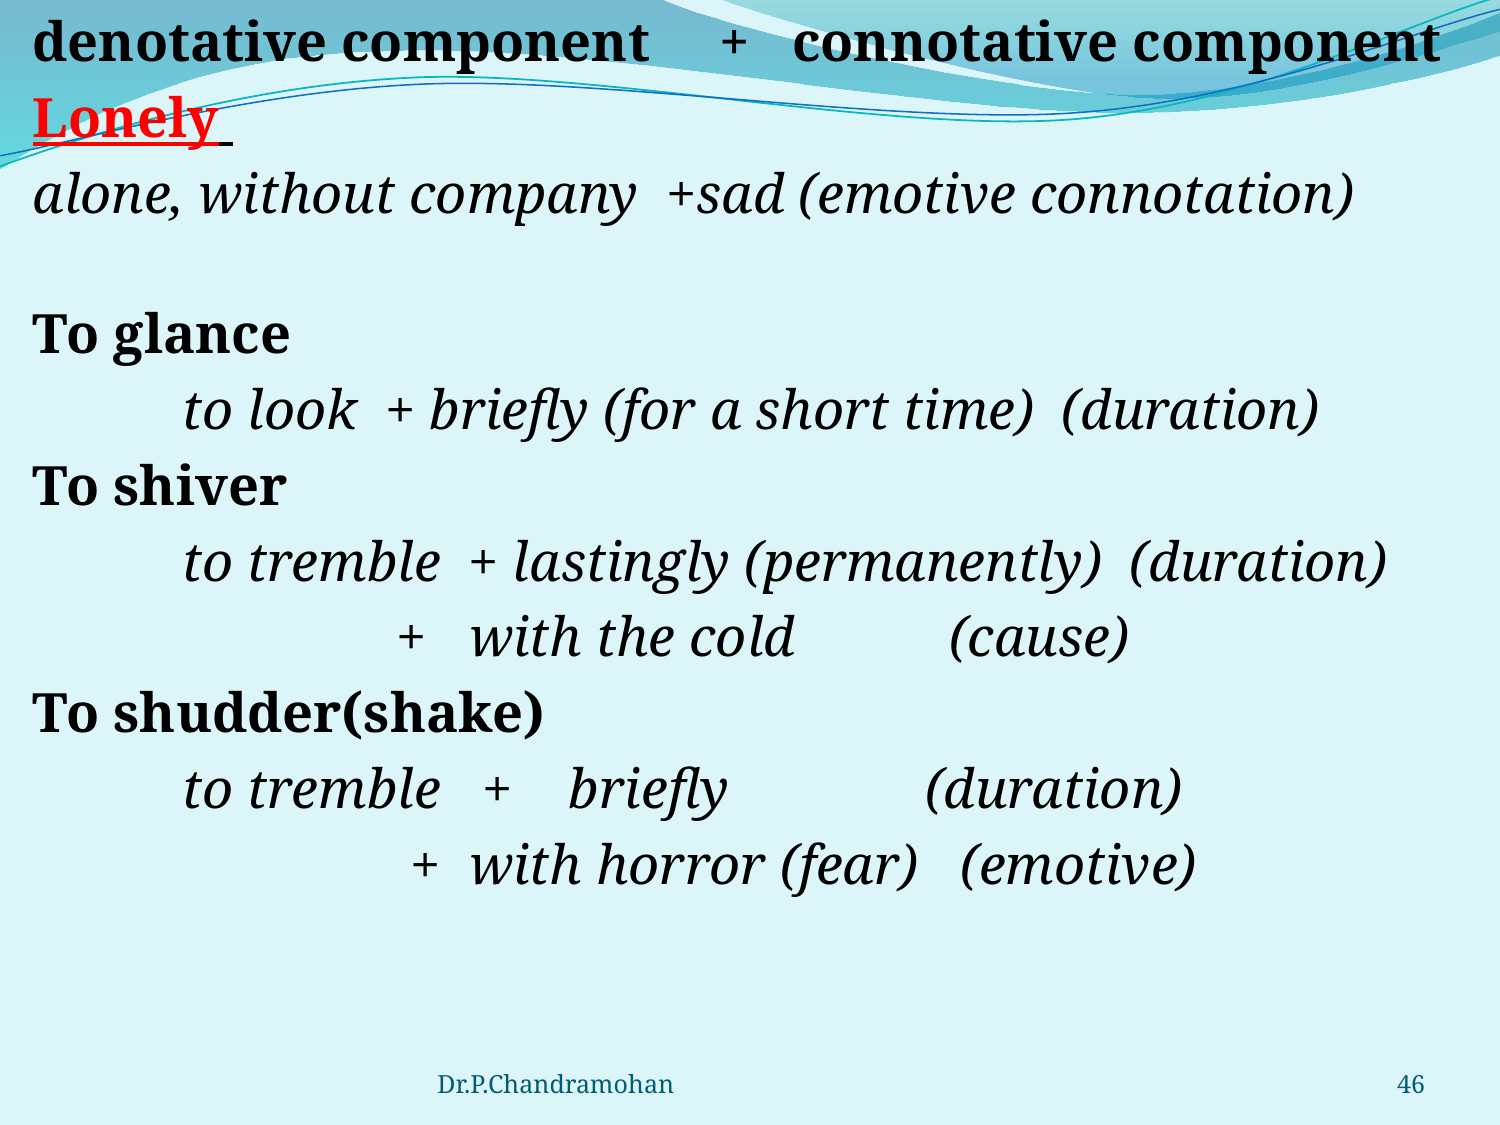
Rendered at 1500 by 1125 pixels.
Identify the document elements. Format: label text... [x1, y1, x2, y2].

slide_number 46 [1299, 1042, 1425, 1103]
list denotative component + connotative component Lonely alone, without company +sad (emotive connotation) To glance to look + briefly (for a short time) (duration) To shiver to tremble + lastingly (permanently) (duration) + with the cold (cause) To shudder(shake) to tremble + briefly (duration) + with horror (fear) (emotive) [0, 0, 1500, 1063]
footer Dr.P.Chandramohan [437, 1042, 988, 1103]
